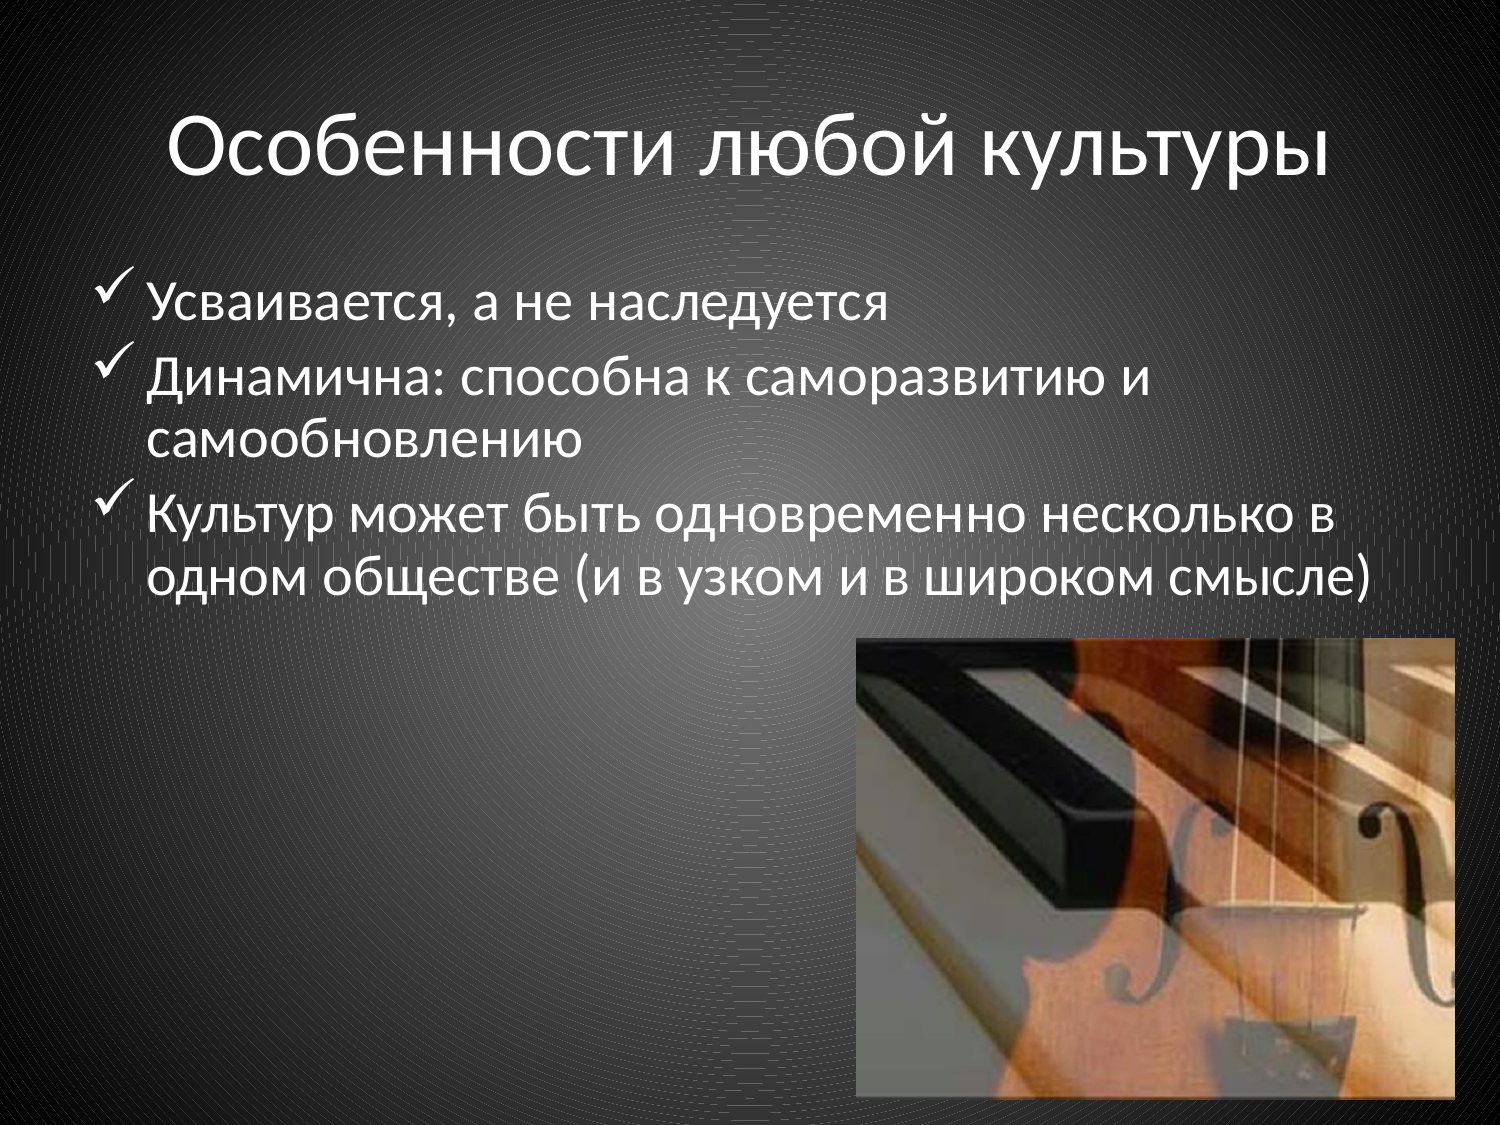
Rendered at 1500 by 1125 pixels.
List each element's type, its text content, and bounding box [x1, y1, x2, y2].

list Усваивается, а не наследуется Динамична: способна к саморазвитию и самообновлению Культур может быть одновременно несколько в одном обществе (и в узком и в широком смысле) [74, 262, 1426, 663]
title Особенности любой культуры [74, 44, 1426, 233]
picture [856, 638, 1456, 1100]
